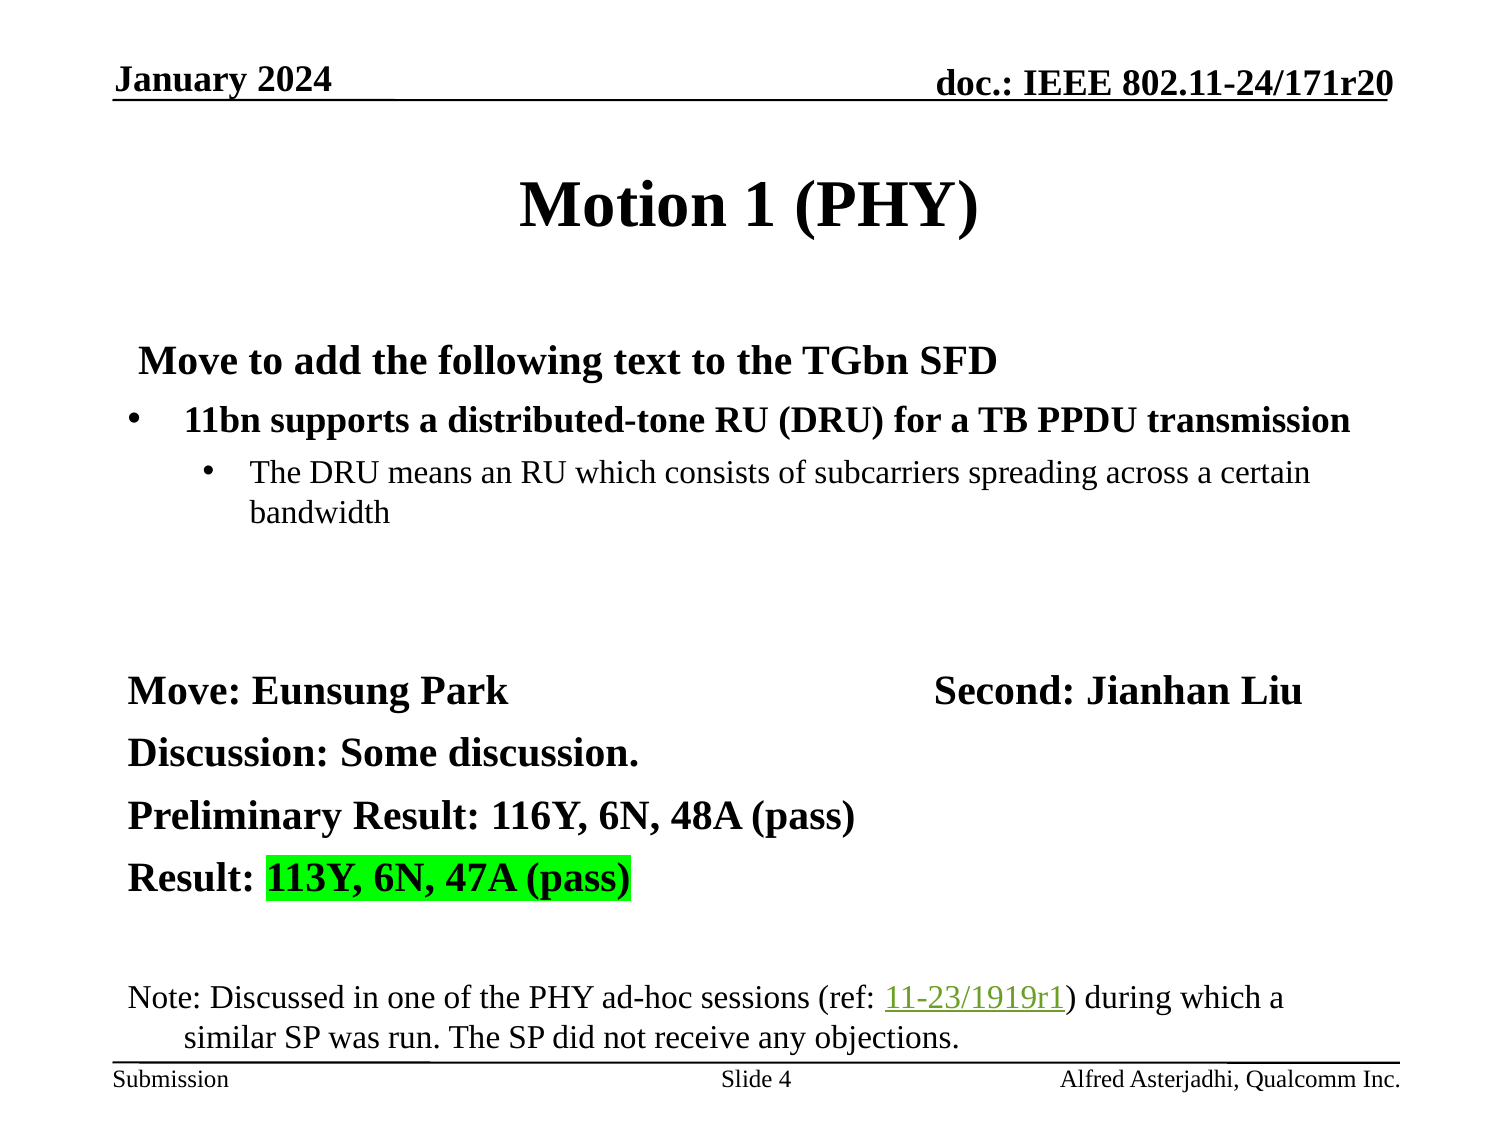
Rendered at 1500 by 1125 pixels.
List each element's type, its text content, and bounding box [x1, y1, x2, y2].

list Move to add the following text to the TGbn SFD 11bn supports a distributed-tone RU (DRU) for a TB PPDU transmission The DRU means an RU which consists of subcarriers spreading across a certain bandwidth Move: Eunsung Park Second: Jianhan Liu Discussion: Some discussion. Preliminary Result: 116Y, 6N, 48A (pass) Result: 113Y, 6N, 47A (pass) Note: Discussed in one of the PHY ad-hoc sessions (ref: 11-23/1919r1) during which a similar SP was run. The SP did not receive any objections. [112, 324, 1388, 1000]
slide_number Slide 4 [712, 1061, 800, 1123]
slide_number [114, 54, 423, 100]
title Motion 1 (PHY) [112, 112, 1388, 288]
footer Alfred Asterjadhi, Qualcomm Inc. [878, 1061, 1402, 1093]
